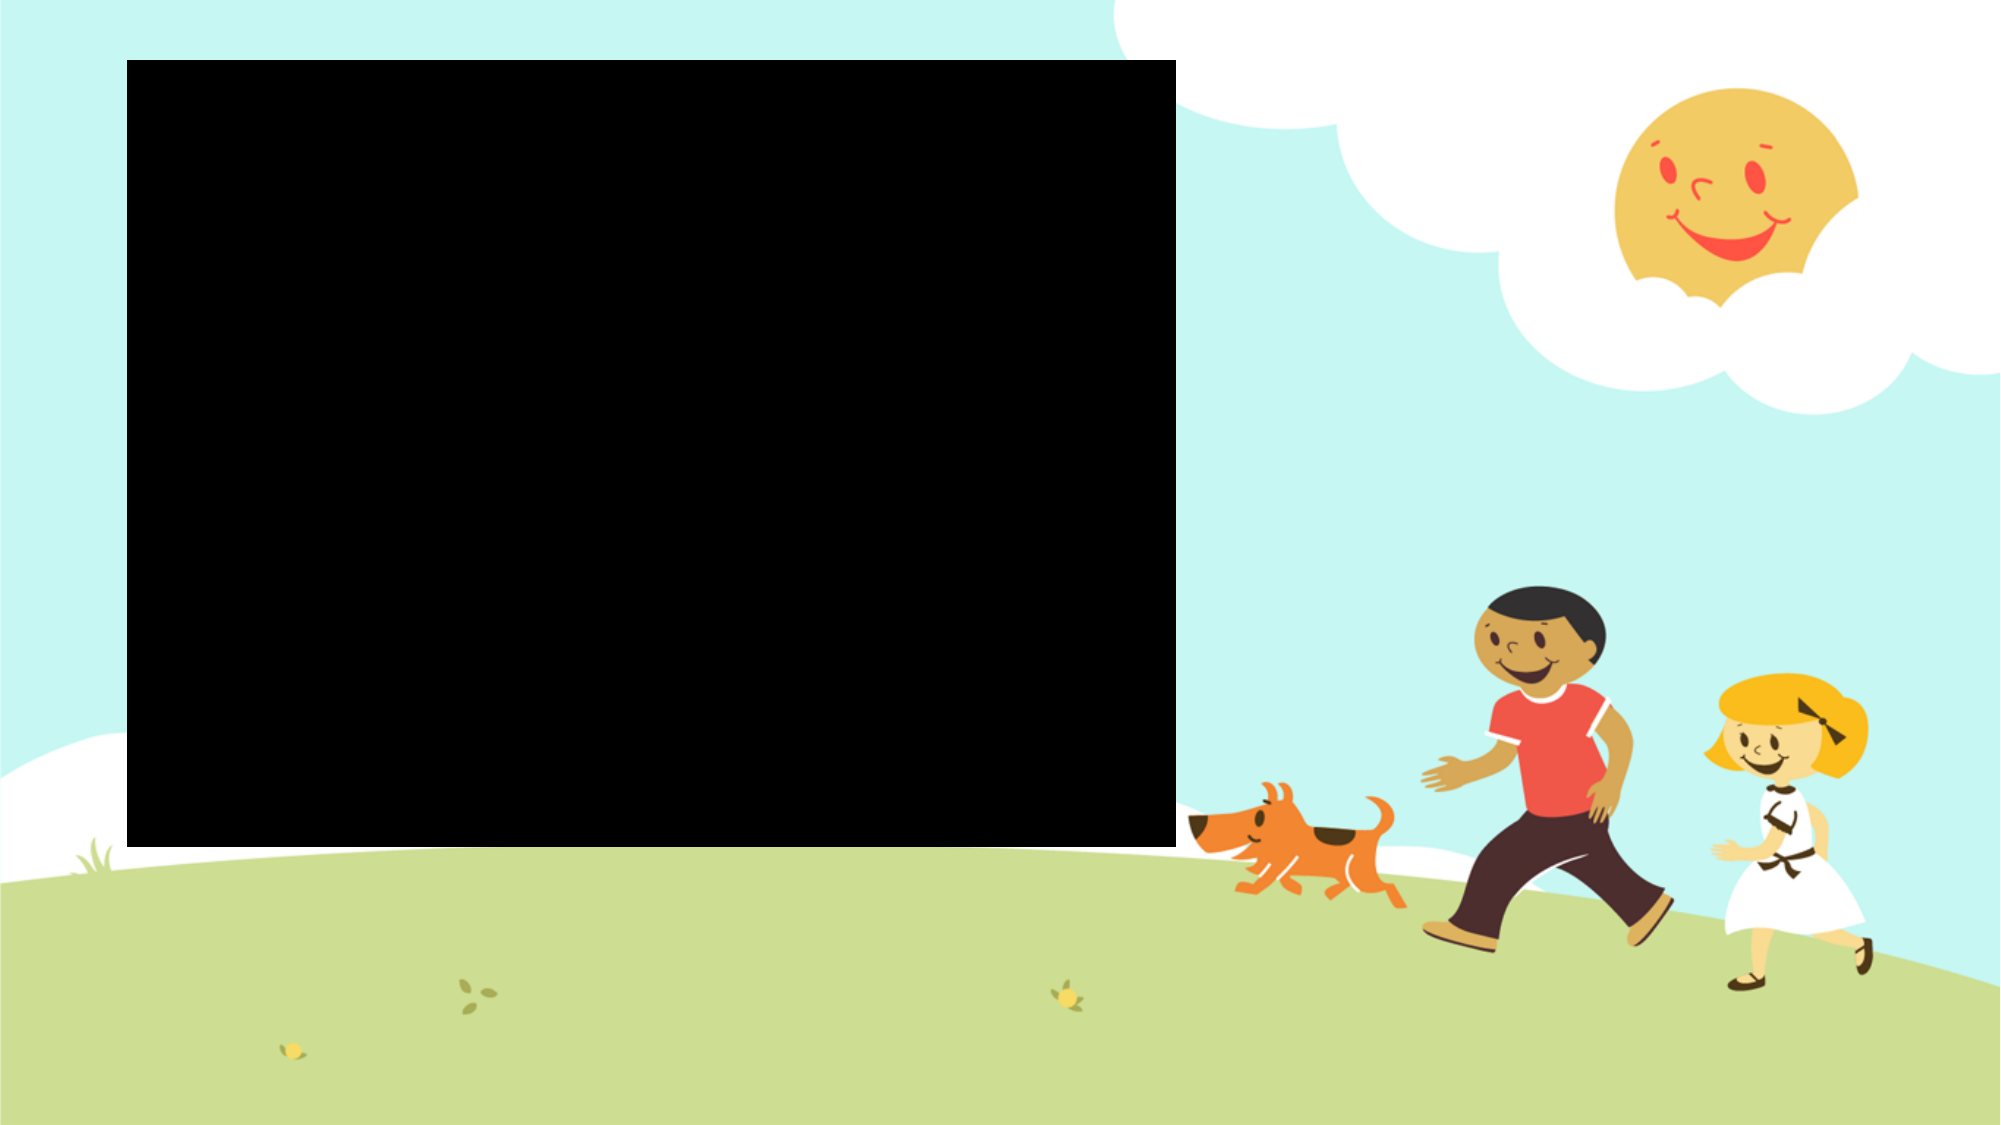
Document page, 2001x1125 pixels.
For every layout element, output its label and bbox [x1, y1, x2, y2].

picture [0, 0, 2001, 1125]
text_box [126, 60, 1177, 848]
